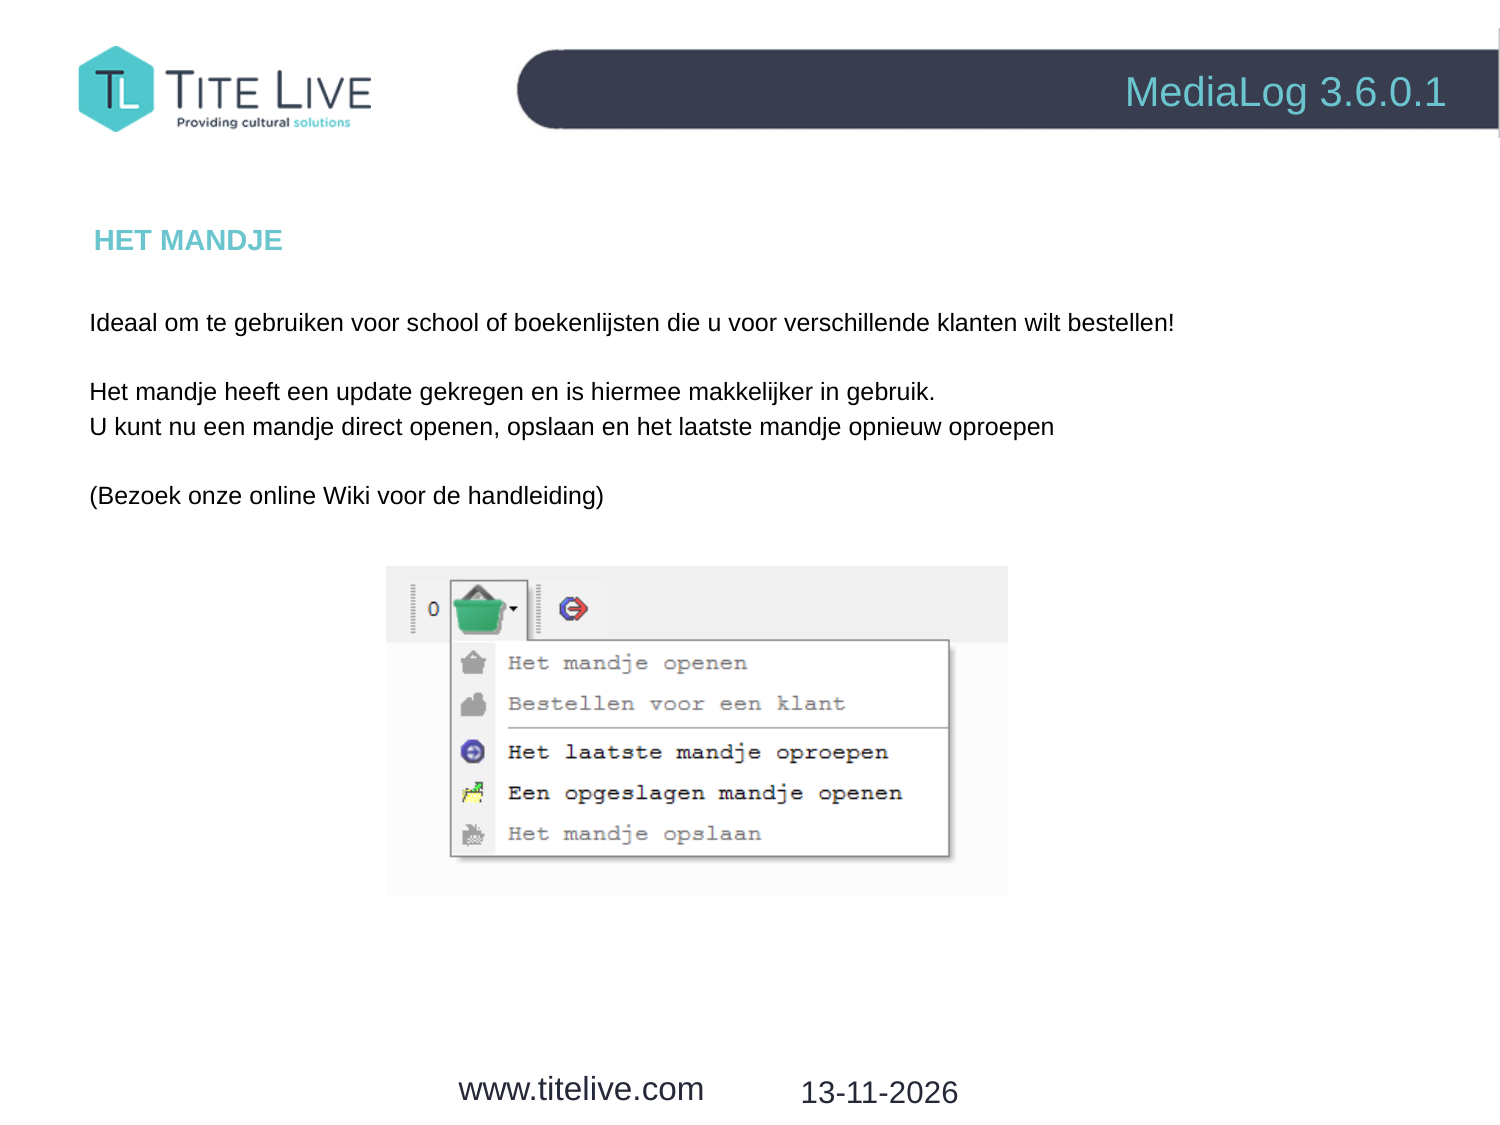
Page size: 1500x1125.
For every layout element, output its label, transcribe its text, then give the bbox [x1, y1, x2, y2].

list Ideaal om te gebruiken voor school of boekenlijsten die u voor verschillende klanten wilt bestellen! Het mandje heeft een update gekregen en is hiermee makkelijker in gebruik. U kunt nu een mandje direct openen, opslaan en het laatste mandje opnieuw oproepen (Bezoek onze online Wiki voor de handleiding) [45, 298, 1401, 579]
picture [78, 46, 371, 132]
picture [493, 27, 1500, 138]
subtitle HET MANDJE [78, 214, 1421, 292]
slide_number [785, 1065, 1136, 1125]
picture [386, 565, 1008, 895]
